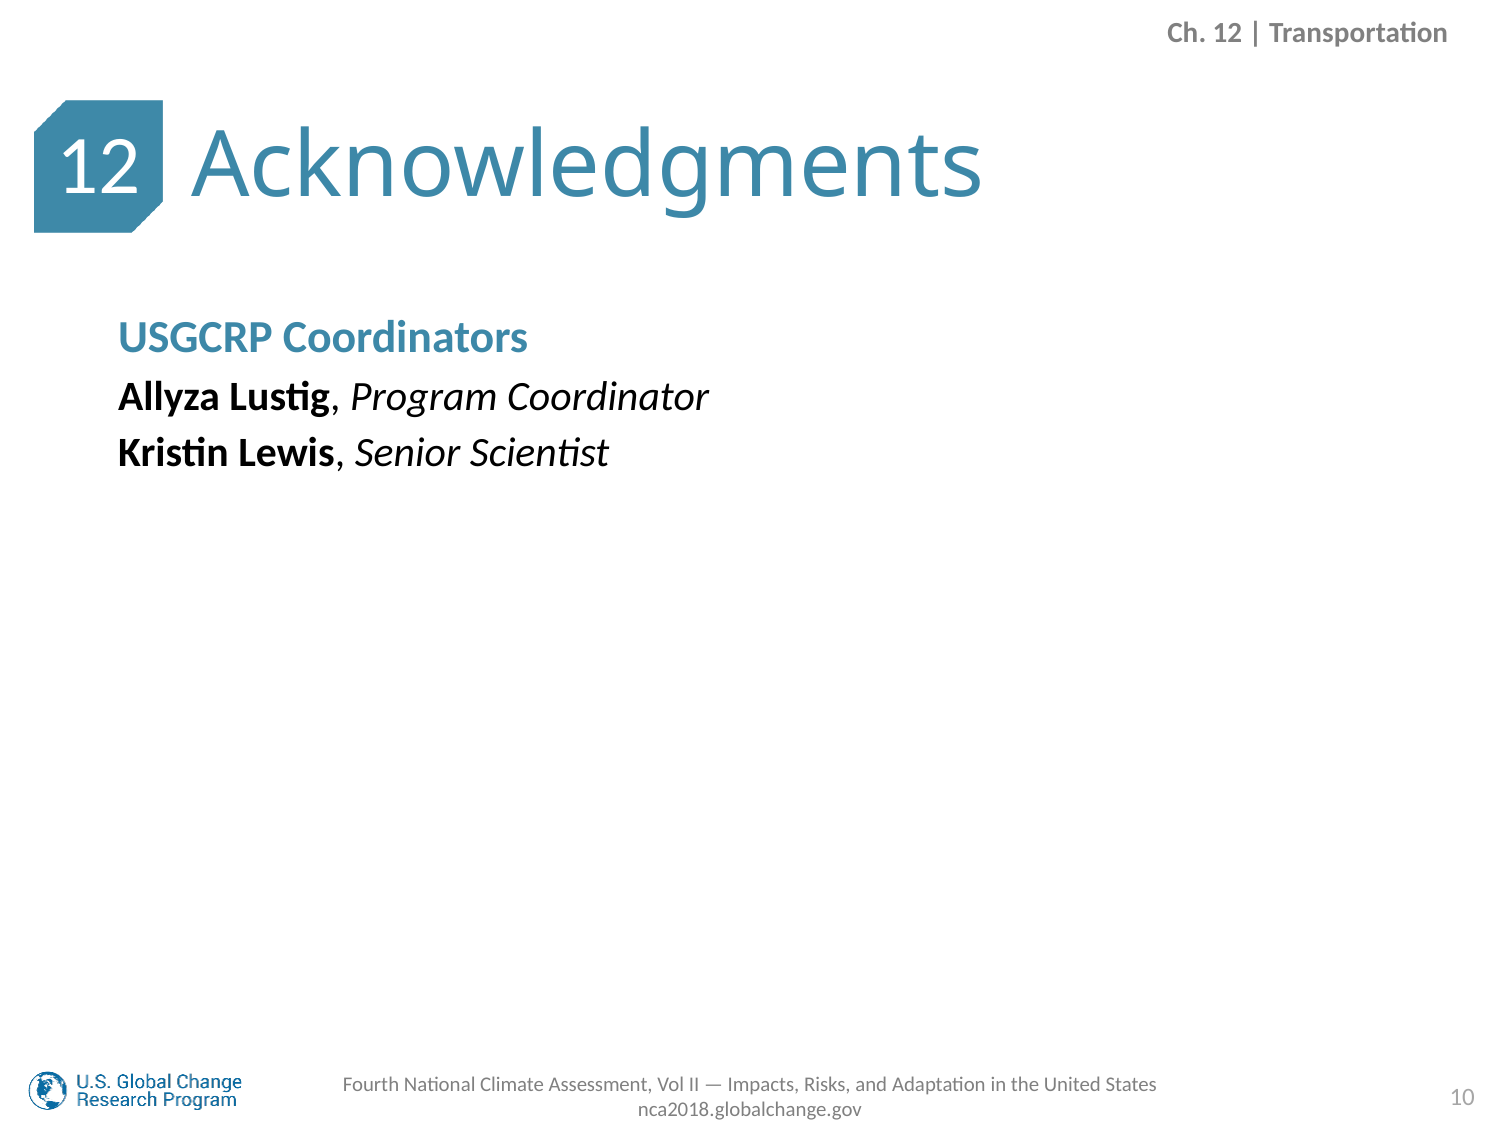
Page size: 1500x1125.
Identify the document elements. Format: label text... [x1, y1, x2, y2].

list Acknowledgments [176, 100, 1397, 233]
list Ch. 12 | Transportation [34, 10, 1464, 57]
picture [21, 1065, 245, 1116]
list USGCRP Coordinators Allyza Lustig, Program Coordinator Kristin Lewis, Senior Scientist [103, 299, 1397, 1014]
list 12 [34, 100, 163, 233]
